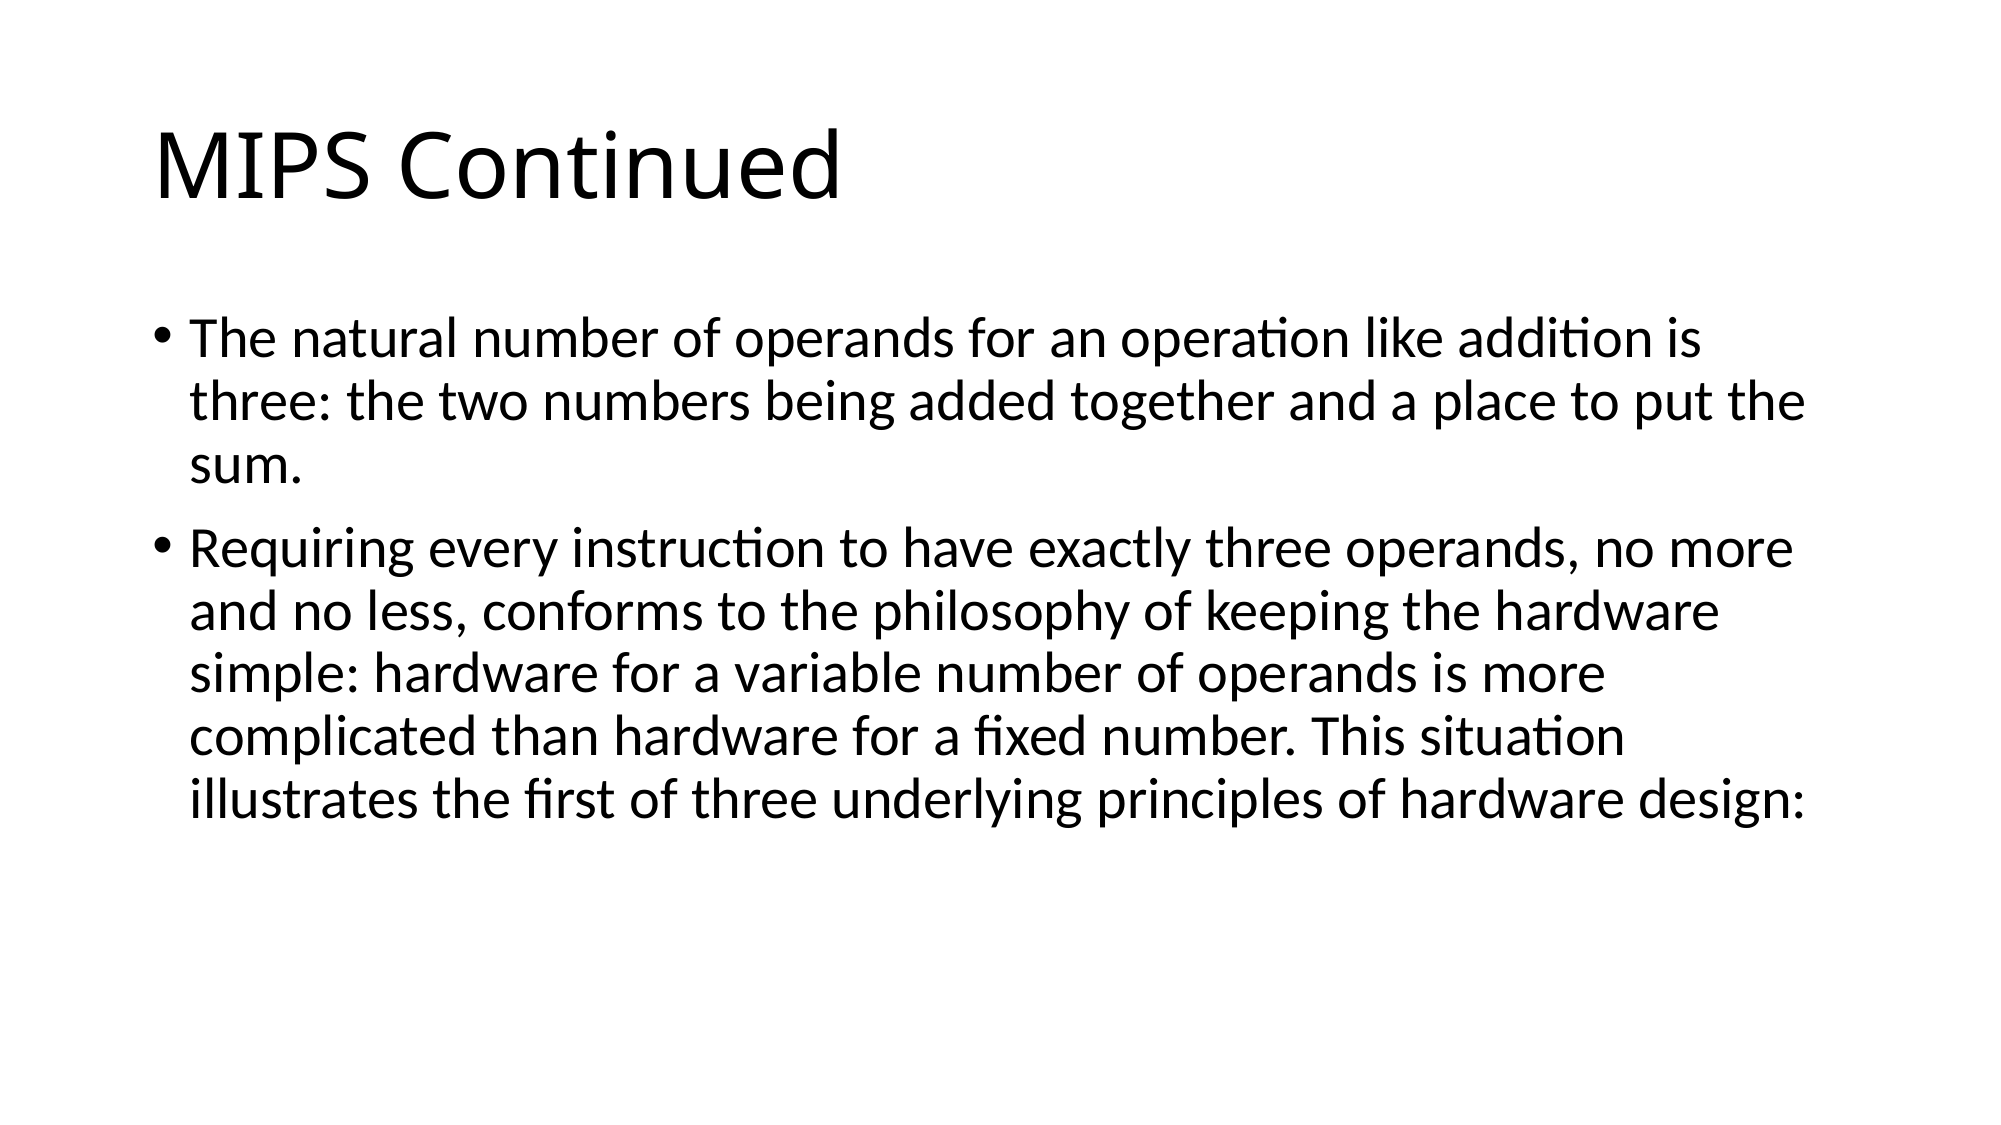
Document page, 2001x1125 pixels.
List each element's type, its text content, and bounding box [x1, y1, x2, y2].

title MIPS Continued [137, 59, 1863, 278]
list The natural number of operands for an operation like addition is three: the two numbers being added together and a place to put the sum. Requiring every instruction to have exactly three operands, no more and no less, conforms to the philosophy of keeping the hardware simple: hardware for a variable number of operands is more complicated than hardware for a fixed number. This situation illustrates the first of three underlying principles of hardware design: [137, 299, 1863, 1014]
